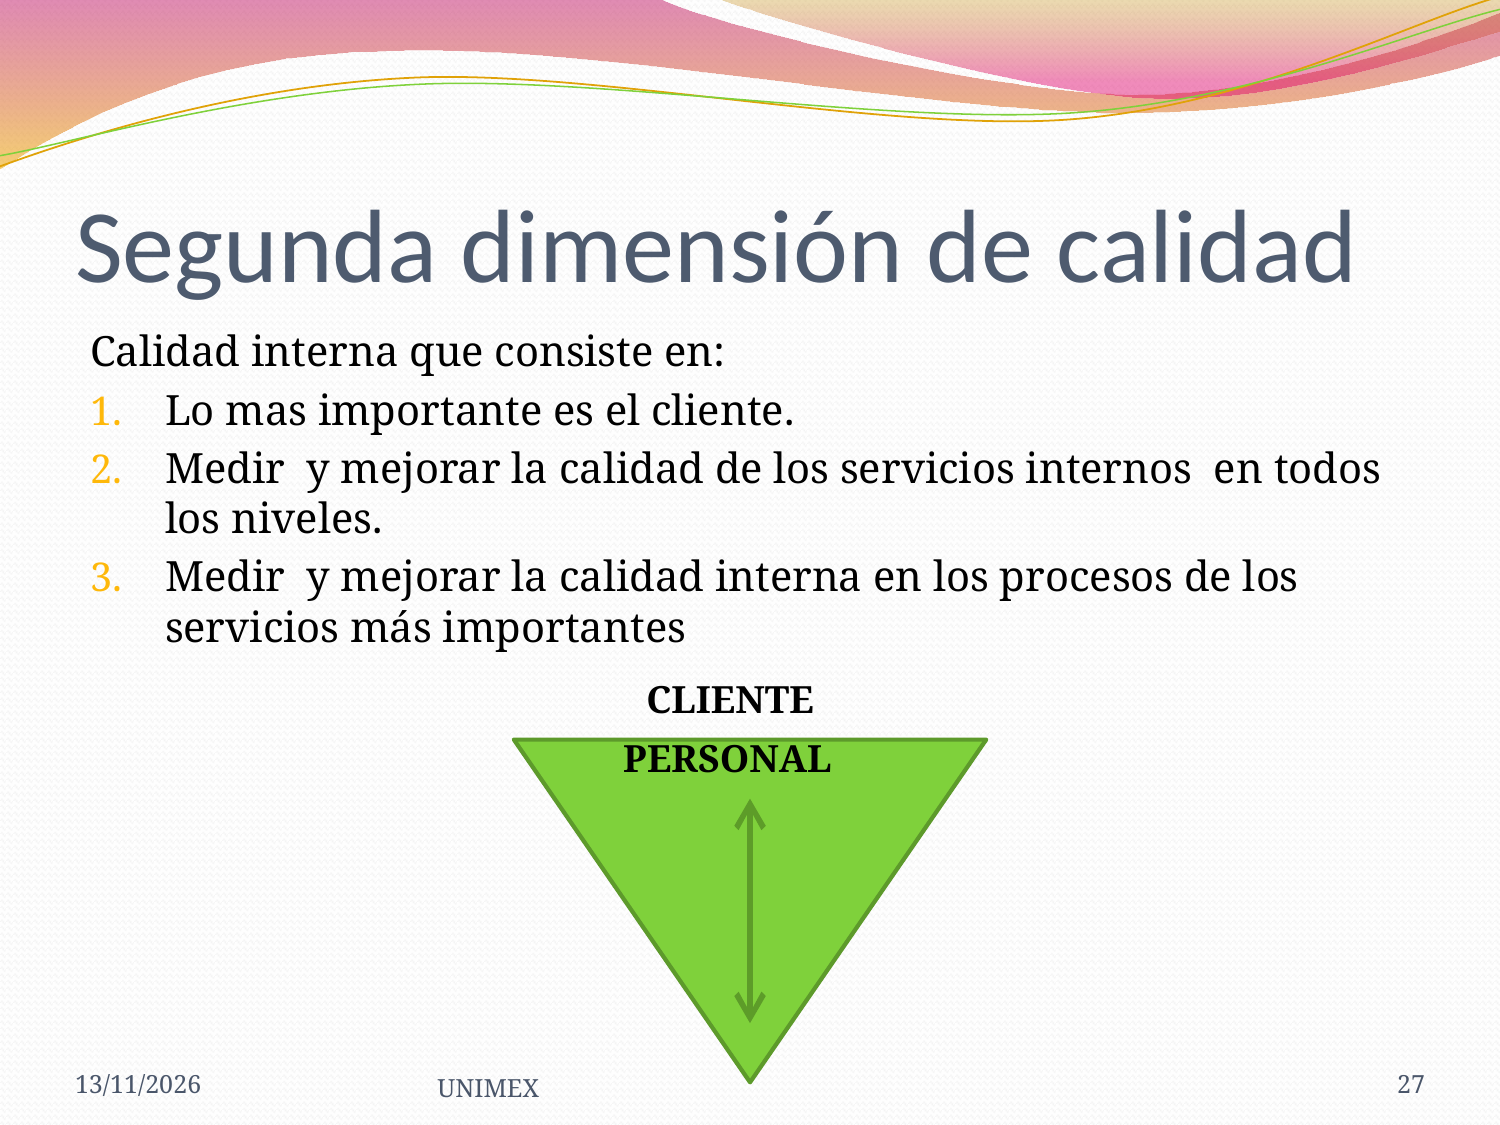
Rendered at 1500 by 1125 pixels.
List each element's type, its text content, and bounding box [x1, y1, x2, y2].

text_box [511, 737, 989, 1042]
list Calidad interna que consiste en: Lo mas importante es el cliente. Medir y mejorar la calidad de los servicios internos en todos los niveles. Medir y mejorar la calidad interna en los procesos de los servicios más importantes [74, 317, 1426, 669]
text_box CLIENTE [631, 668, 904, 729]
footer UNIMEX [437, 1042, 988, 1103]
text_box PERSONAL [608, 727, 880, 788]
title Segunda dimensión de calidad [74, 115, 1426, 304]
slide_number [75, 1042, 425, 1103]
slide_number 27 [1299, 1042, 1425, 1103]
